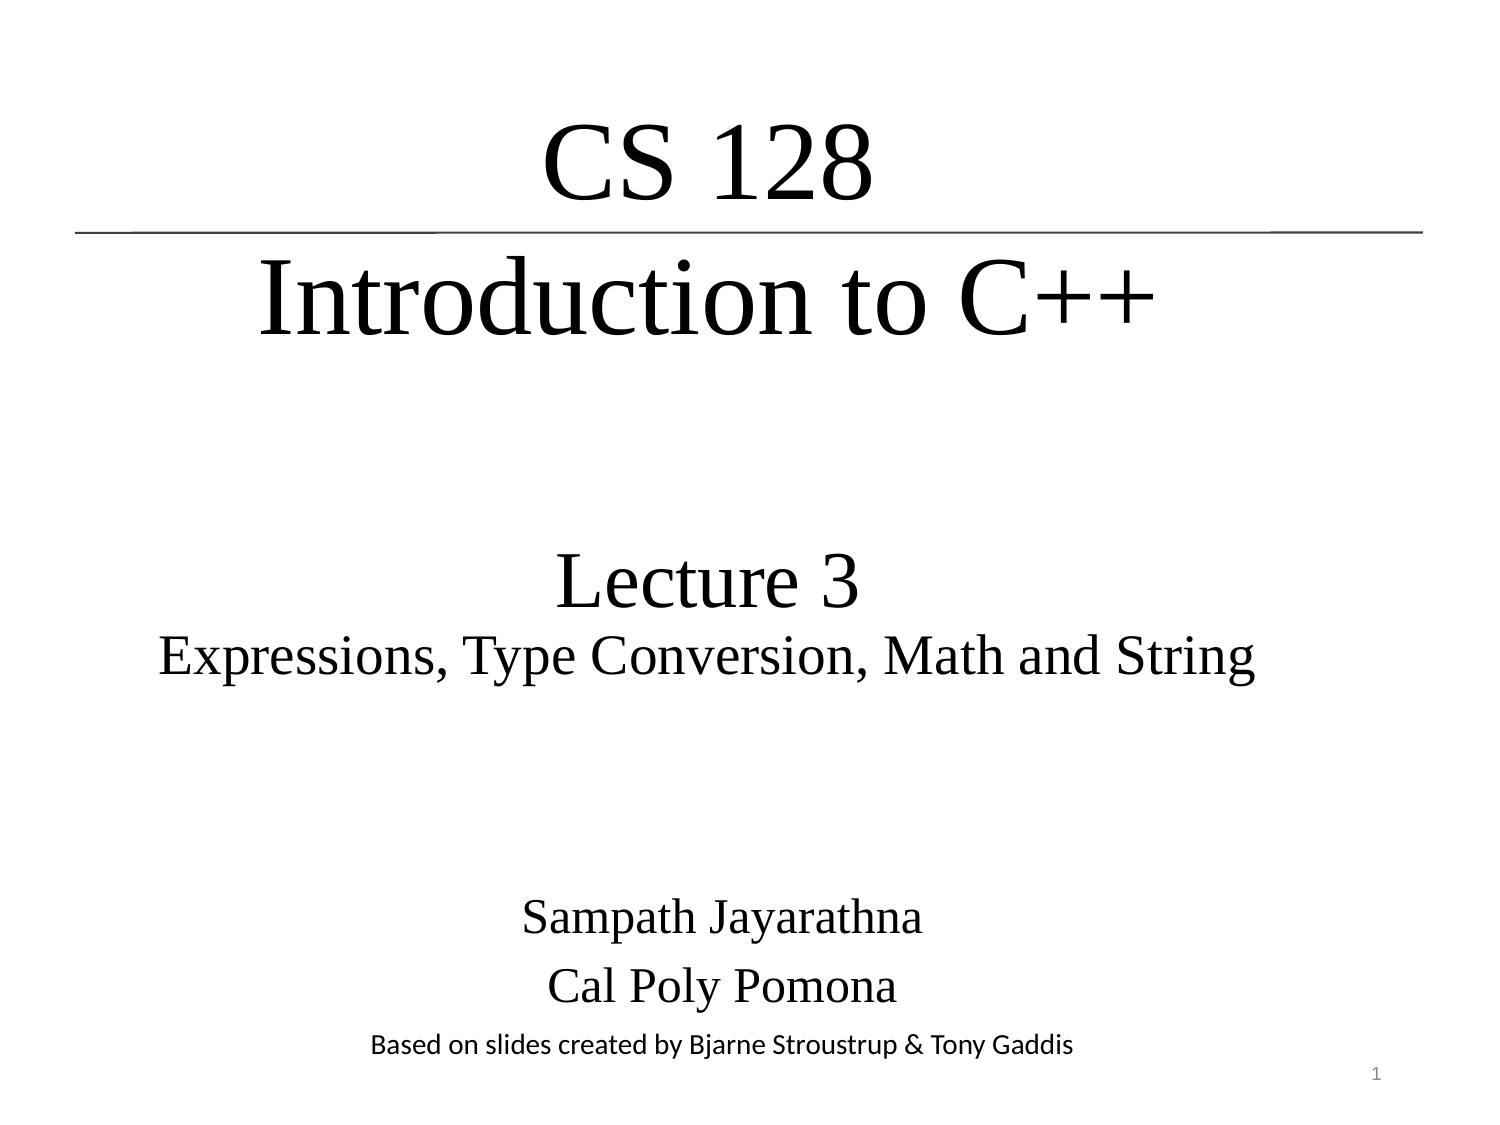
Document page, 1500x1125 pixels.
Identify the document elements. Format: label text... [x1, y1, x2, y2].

subtitle Sampath Jayarathna Cal Poly Pomona Based on slides created by Bjarne Stroustrup & Tony Gaddis [159, 882, 1286, 1125]
slide_number 1 [1059, 1042, 1397, 1103]
title Lecture 3 Expressions, Type Conversion, Math and String [104, 497, 1313, 695]
text_box CS 128 Introduction to C++ [187, 79, 1231, 365]
